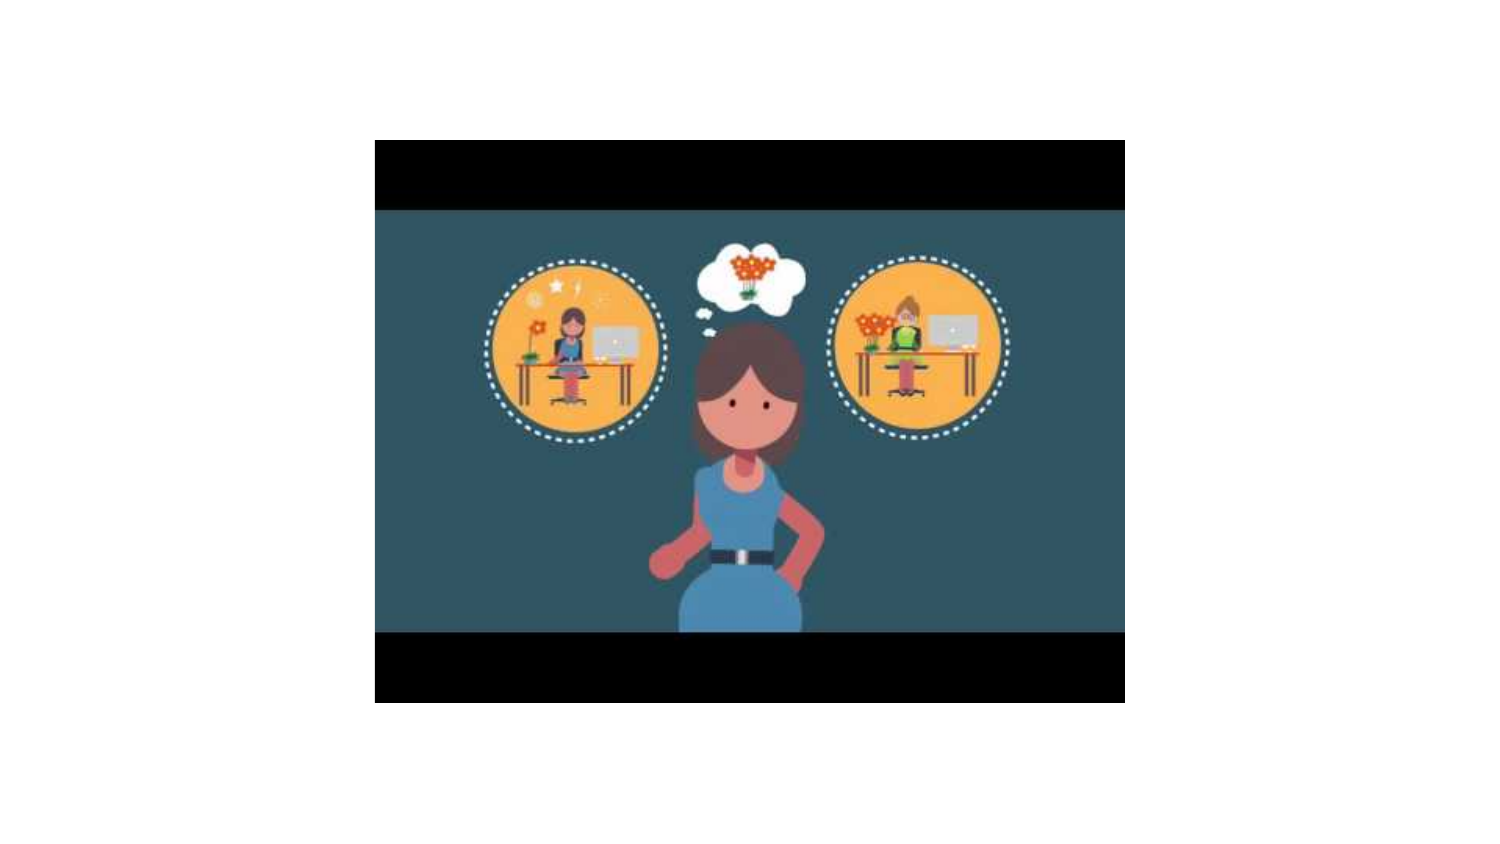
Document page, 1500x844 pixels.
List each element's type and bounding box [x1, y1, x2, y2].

text_box [374, 140, 1125, 704]
